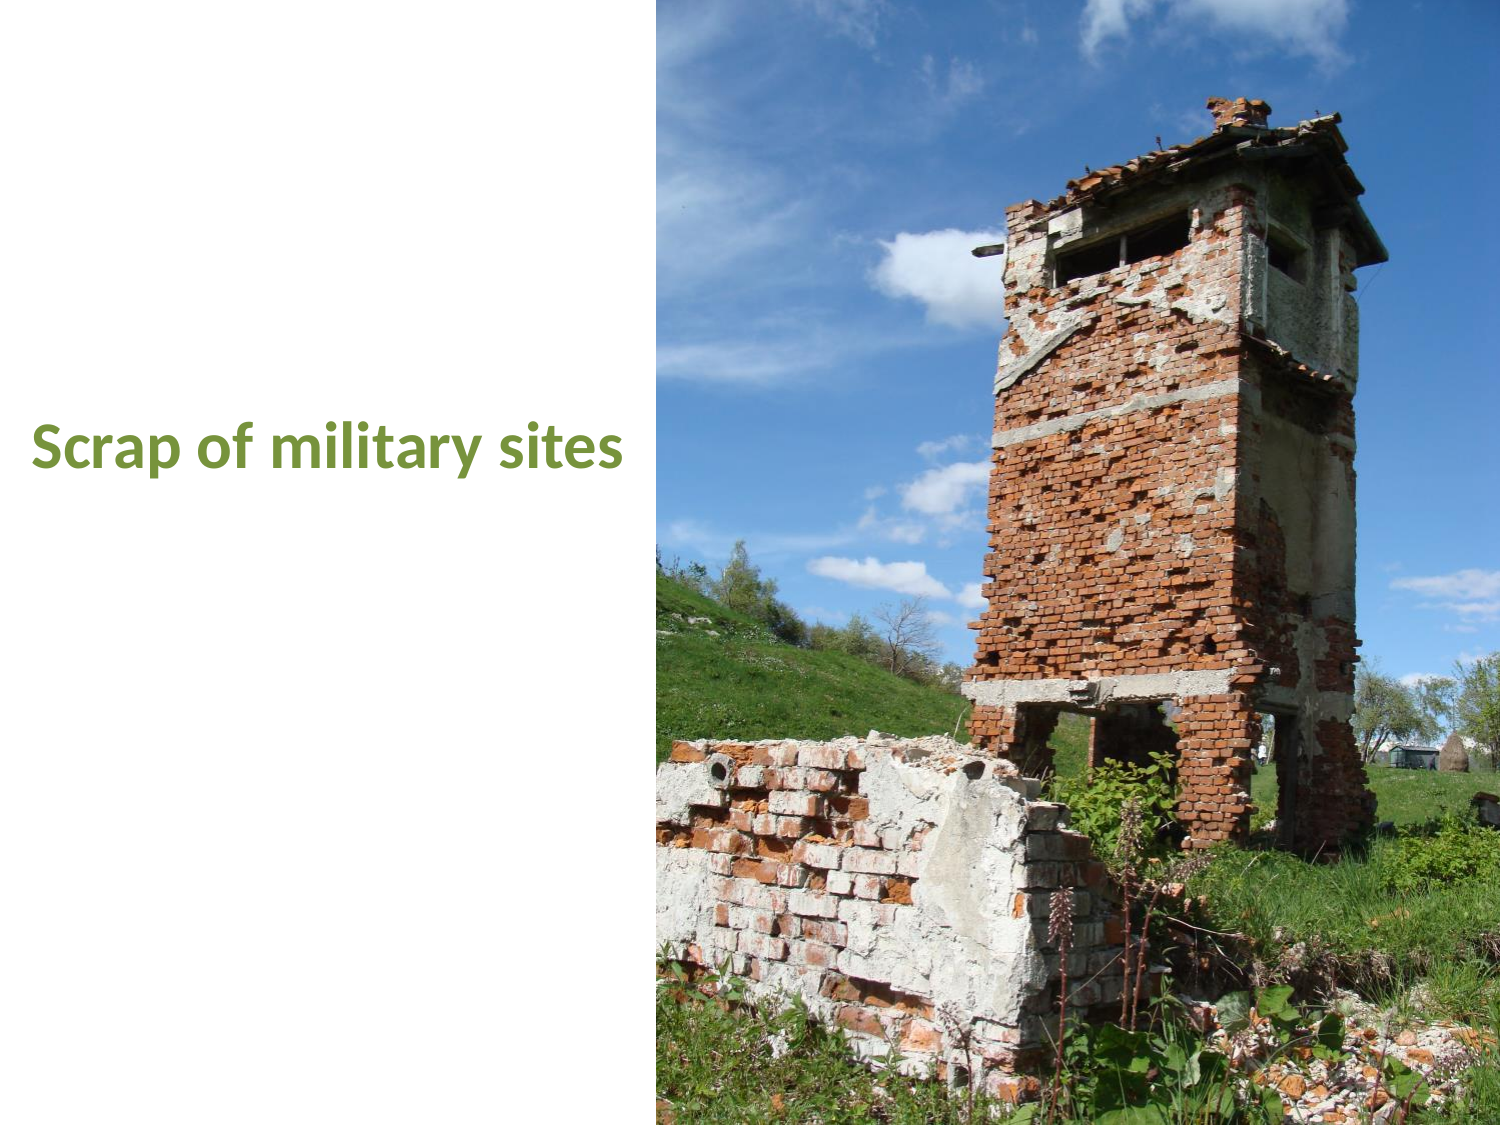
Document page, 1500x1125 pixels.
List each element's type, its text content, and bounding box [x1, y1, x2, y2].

text_box Scrap of military sites [0, 349, 650, 490]
picture [655, 0, 1500, 1125]
